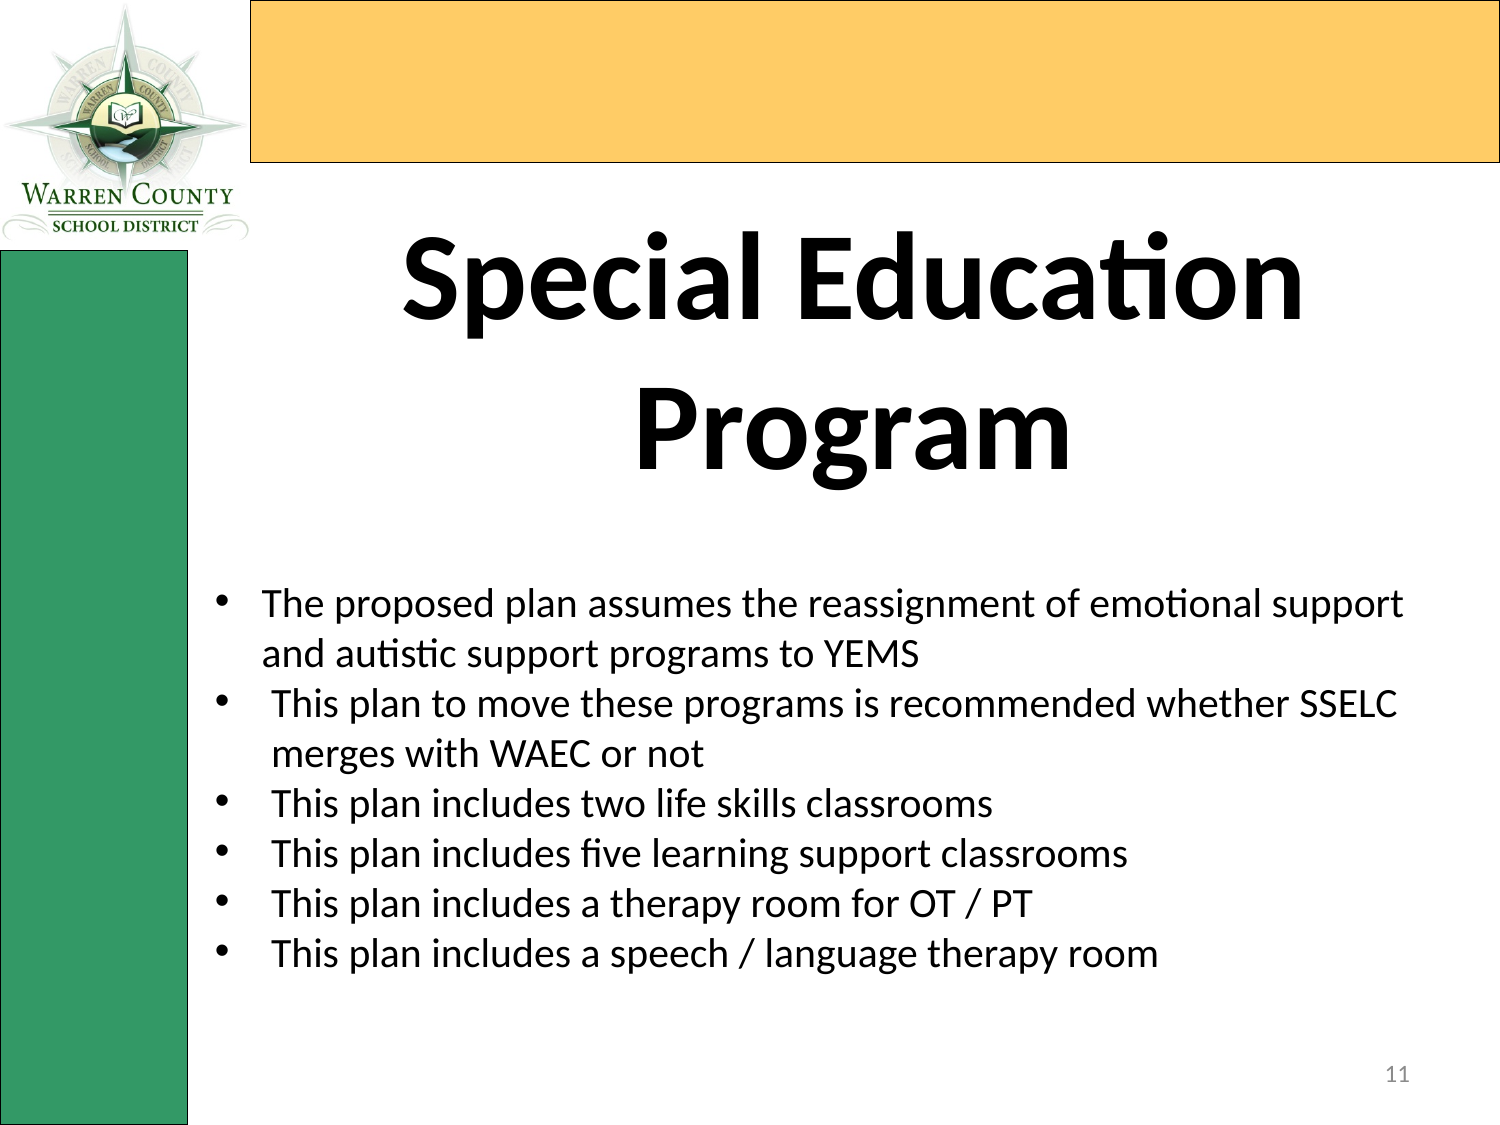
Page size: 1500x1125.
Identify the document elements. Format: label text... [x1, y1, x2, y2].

text_box [0, 259, 188, 1125]
text_box Special Education Program [254, 187, 1455, 548]
text_box The proposed plan assumes the reassignment of emotional support and autistic support programs to YEMS This plan to move these programs is recommended whether SSELC merges with WAEC or not This plan includes two life skills classrooms This plan includes five learning support classrooms This plan includes a therapy room for OT / PT This plan includes a speech / language therapy room [200, 567, 1438, 1033]
text_box [251, 0, 1500, 163]
picture [0, 0, 251, 251]
slide_number 11 [1074, 1042, 1425, 1103]
